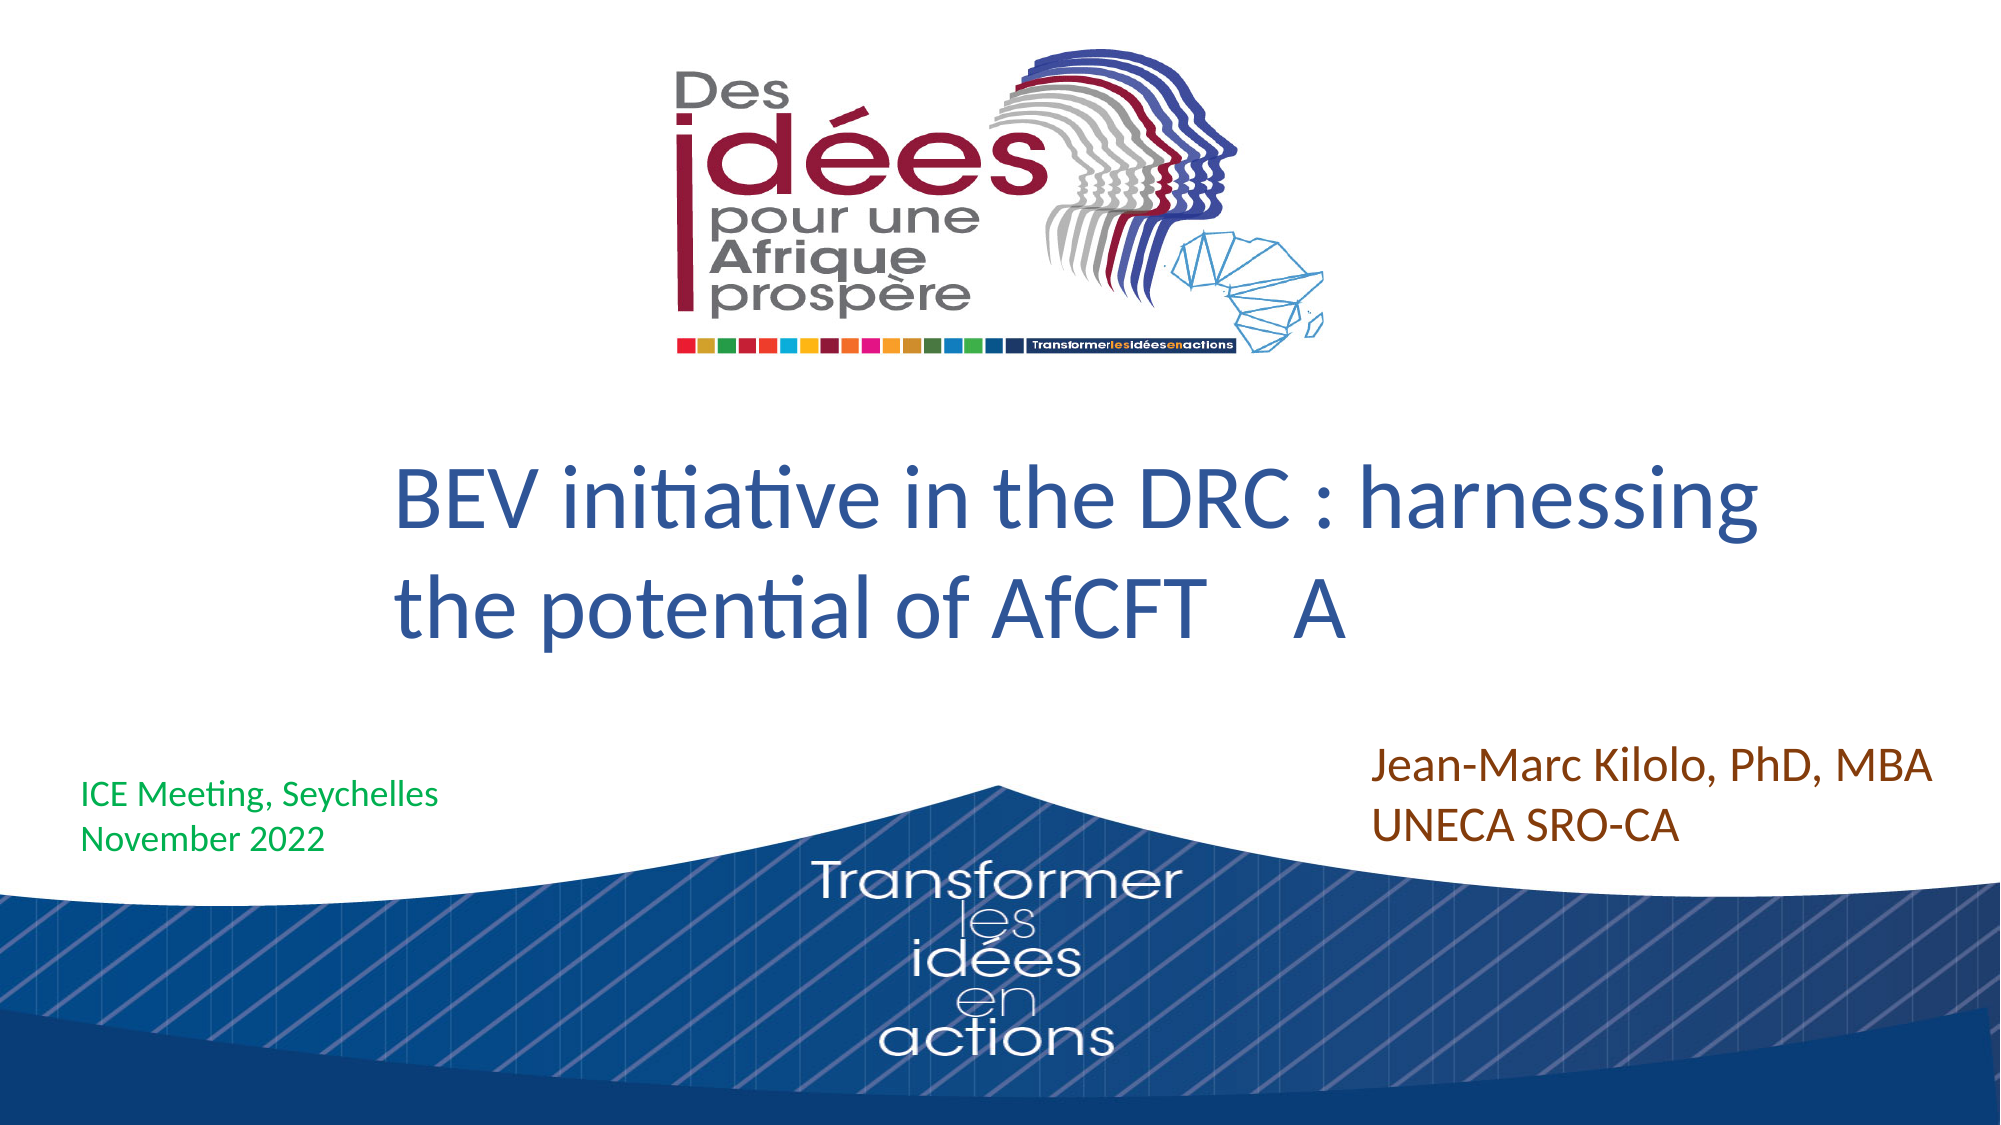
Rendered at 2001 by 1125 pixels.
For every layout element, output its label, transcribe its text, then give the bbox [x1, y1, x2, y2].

text_box ICE Meeting, Seychelles November 2022 [65, 761, 754, 867]
text_box BEV initiative in the DRC : harnessing the potential of AfCFT A [378, 429, 1778, 664]
picture [0, 783, 2000, 1125]
picture [676, 49, 1324, 356]
text_box Jean-Marc Kilolo, PhD, MBA UNECA SRO-CA [1356, 723, 1989, 859]
